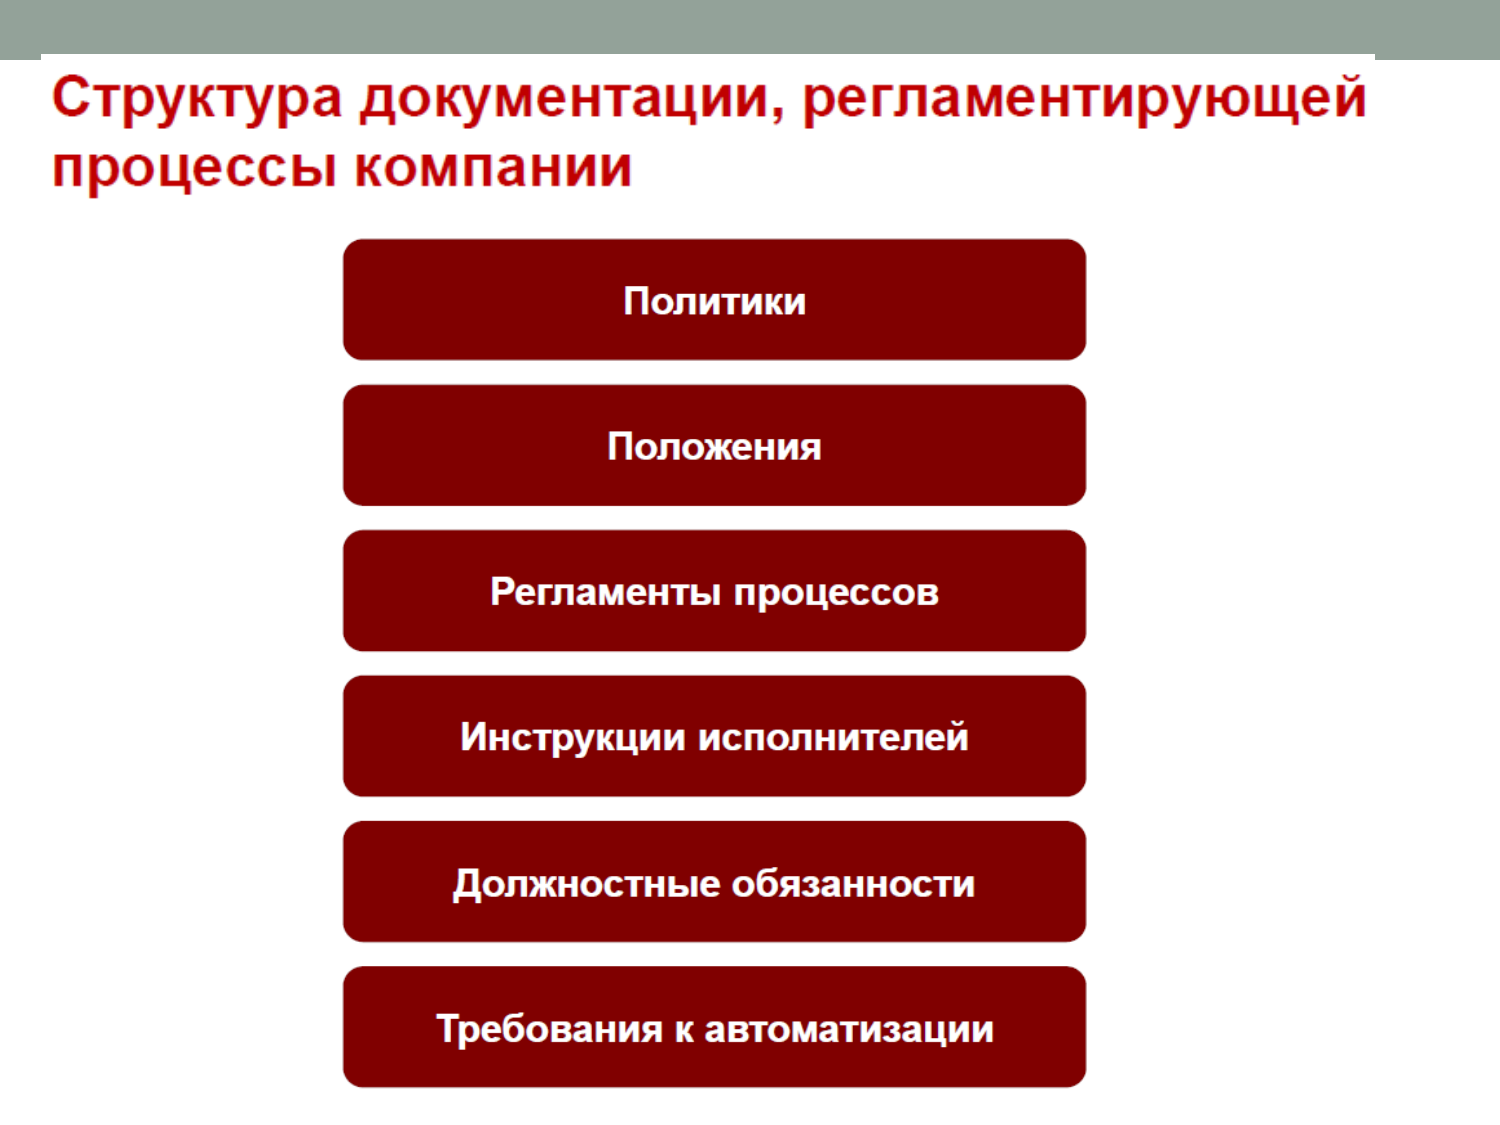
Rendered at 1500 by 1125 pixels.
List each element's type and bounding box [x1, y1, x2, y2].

title [40, 54, 1376, 208]
picture [336, 231, 1091, 1099]
